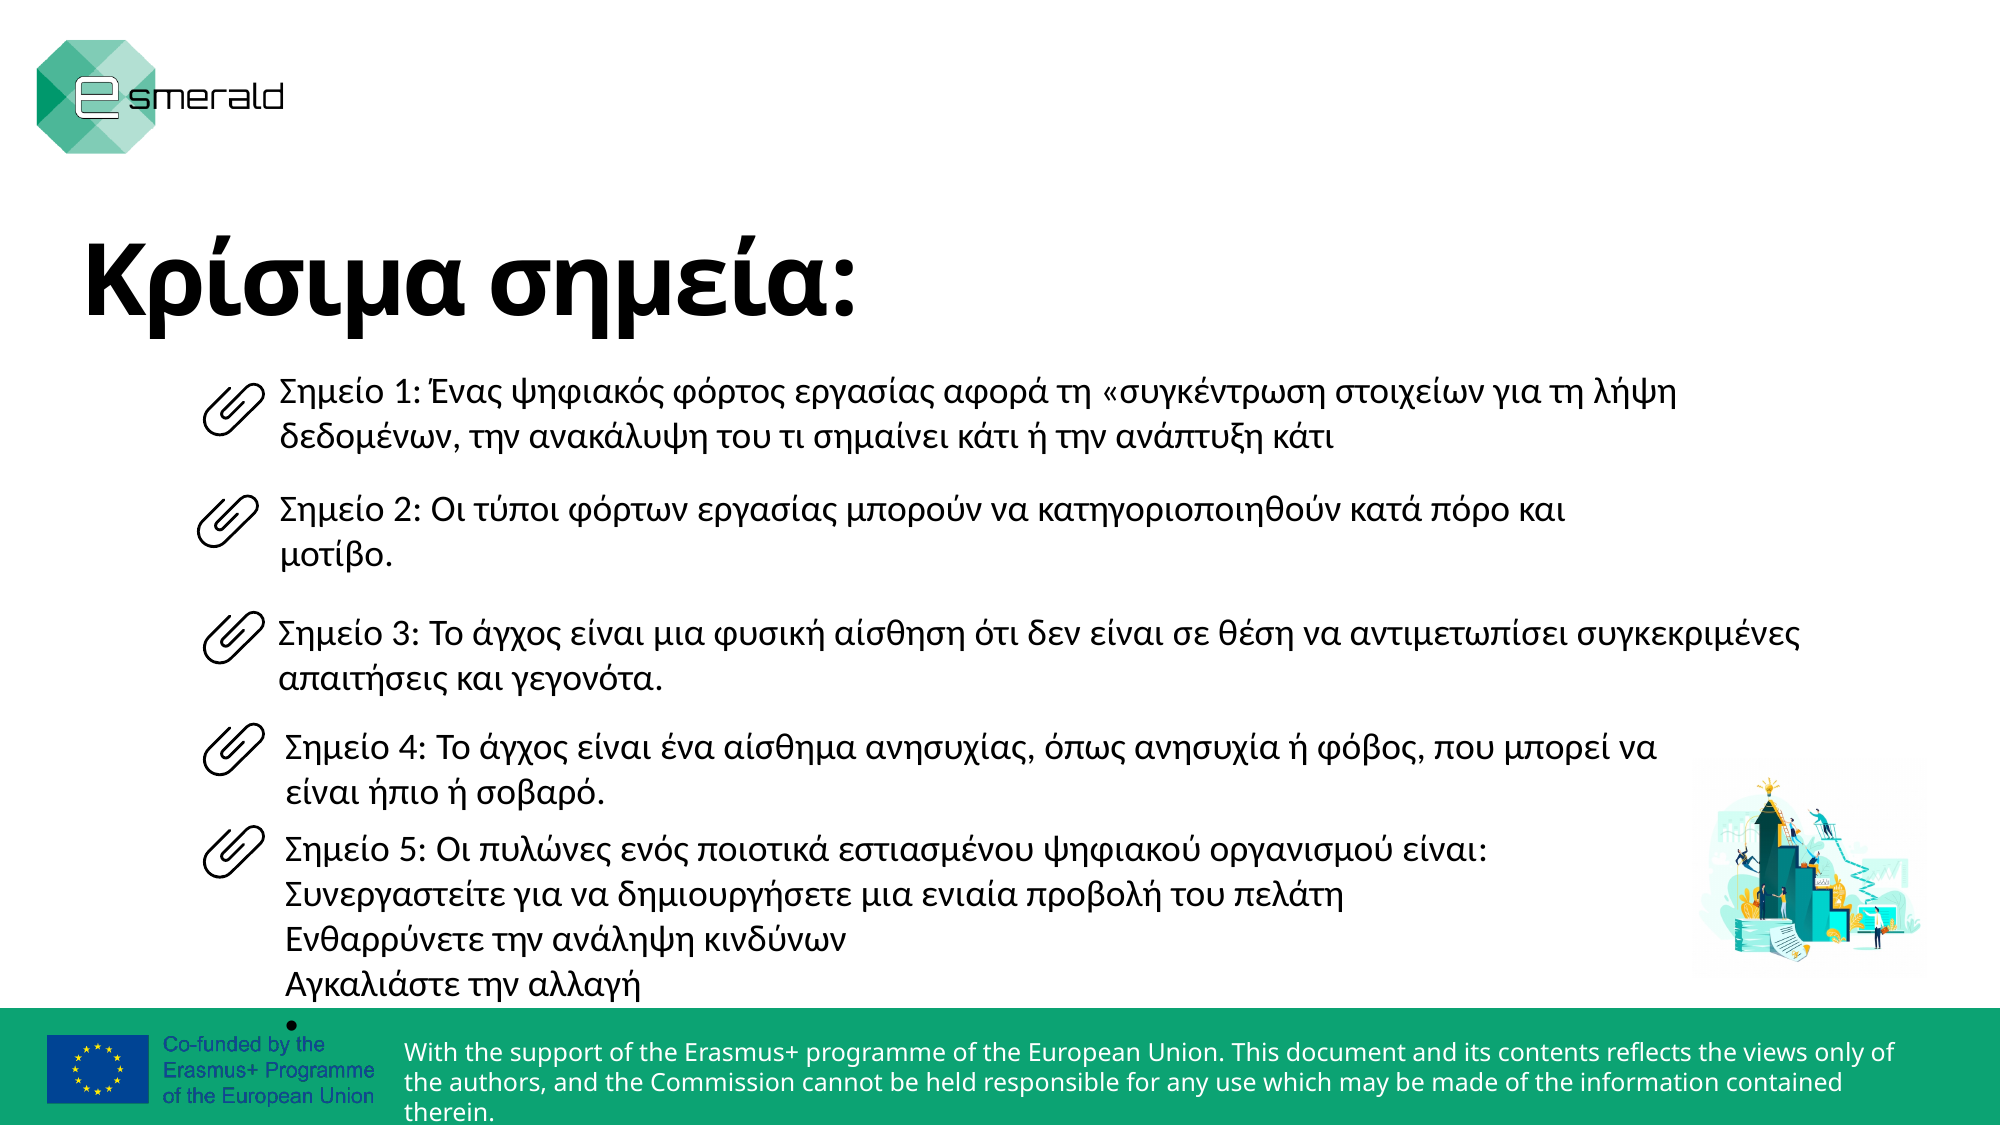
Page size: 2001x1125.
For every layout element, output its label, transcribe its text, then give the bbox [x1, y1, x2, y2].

text_box Κρίσιμα σημεία: [78, 213, 893, 336]
text_box [202, 382, 264, 437]
text_box Σημείο 2: Οι τύποι φόρτων εργασίας μπορούν να κατηγοριοποιηθούν κατά πόρο και μοτίβο. [264, 476, 1647, 600]
text_box [202, 610, 263, 665]
text_box Σημείο 4: Το άγχος είναι ένα αίσθημα ανησυχίας, όπως ανησυχία ή φόβος, που μπορεί να είναι ήπιο ή σοβαρό. [270, 714, 1718, 816]
text_box [202, 722, 265, 777]
picture [1691, 758, 1927, 978]
picture [15, 18, 302, 169]
text_box Σημείο 5: Οι πυλώνες ενός ποιοτικά εστιασμένου ψηφιακού οργανισμού είναι: Συνεργαστείτε για να δημιουργήσετε μια ενιαία προβολή του πελάτη Ενθαρρύνετε την ανάληψη κινδύνων Αγκαλιάστε την αλλαγή [270, 816, 1718, 1056]
picture [47, 1035, 374, 1107]
text_box Σημείο 1: Ένας ψηφιακός φόρτος εργασίας αφορά τη «συγκέντρωση στοιχείων για τη λήψη δεδομένων, την ανακάλυψη του τι σημαίνει κάτι ή την ανάπτυξη κάτι [264, 359, 1821, 464]
text_box [202, 825, 265, 879]
text_box [196, 494, 259, 549]
text_box Σημείο 3: Το άγχος είναι μια φυσική αίσθηση ότι δεν είναι σε θέση να αντιμετωπίσει συγκεκριμένες απαιτήσεις και γεγονότα. [263, 600, 1846, 706]
